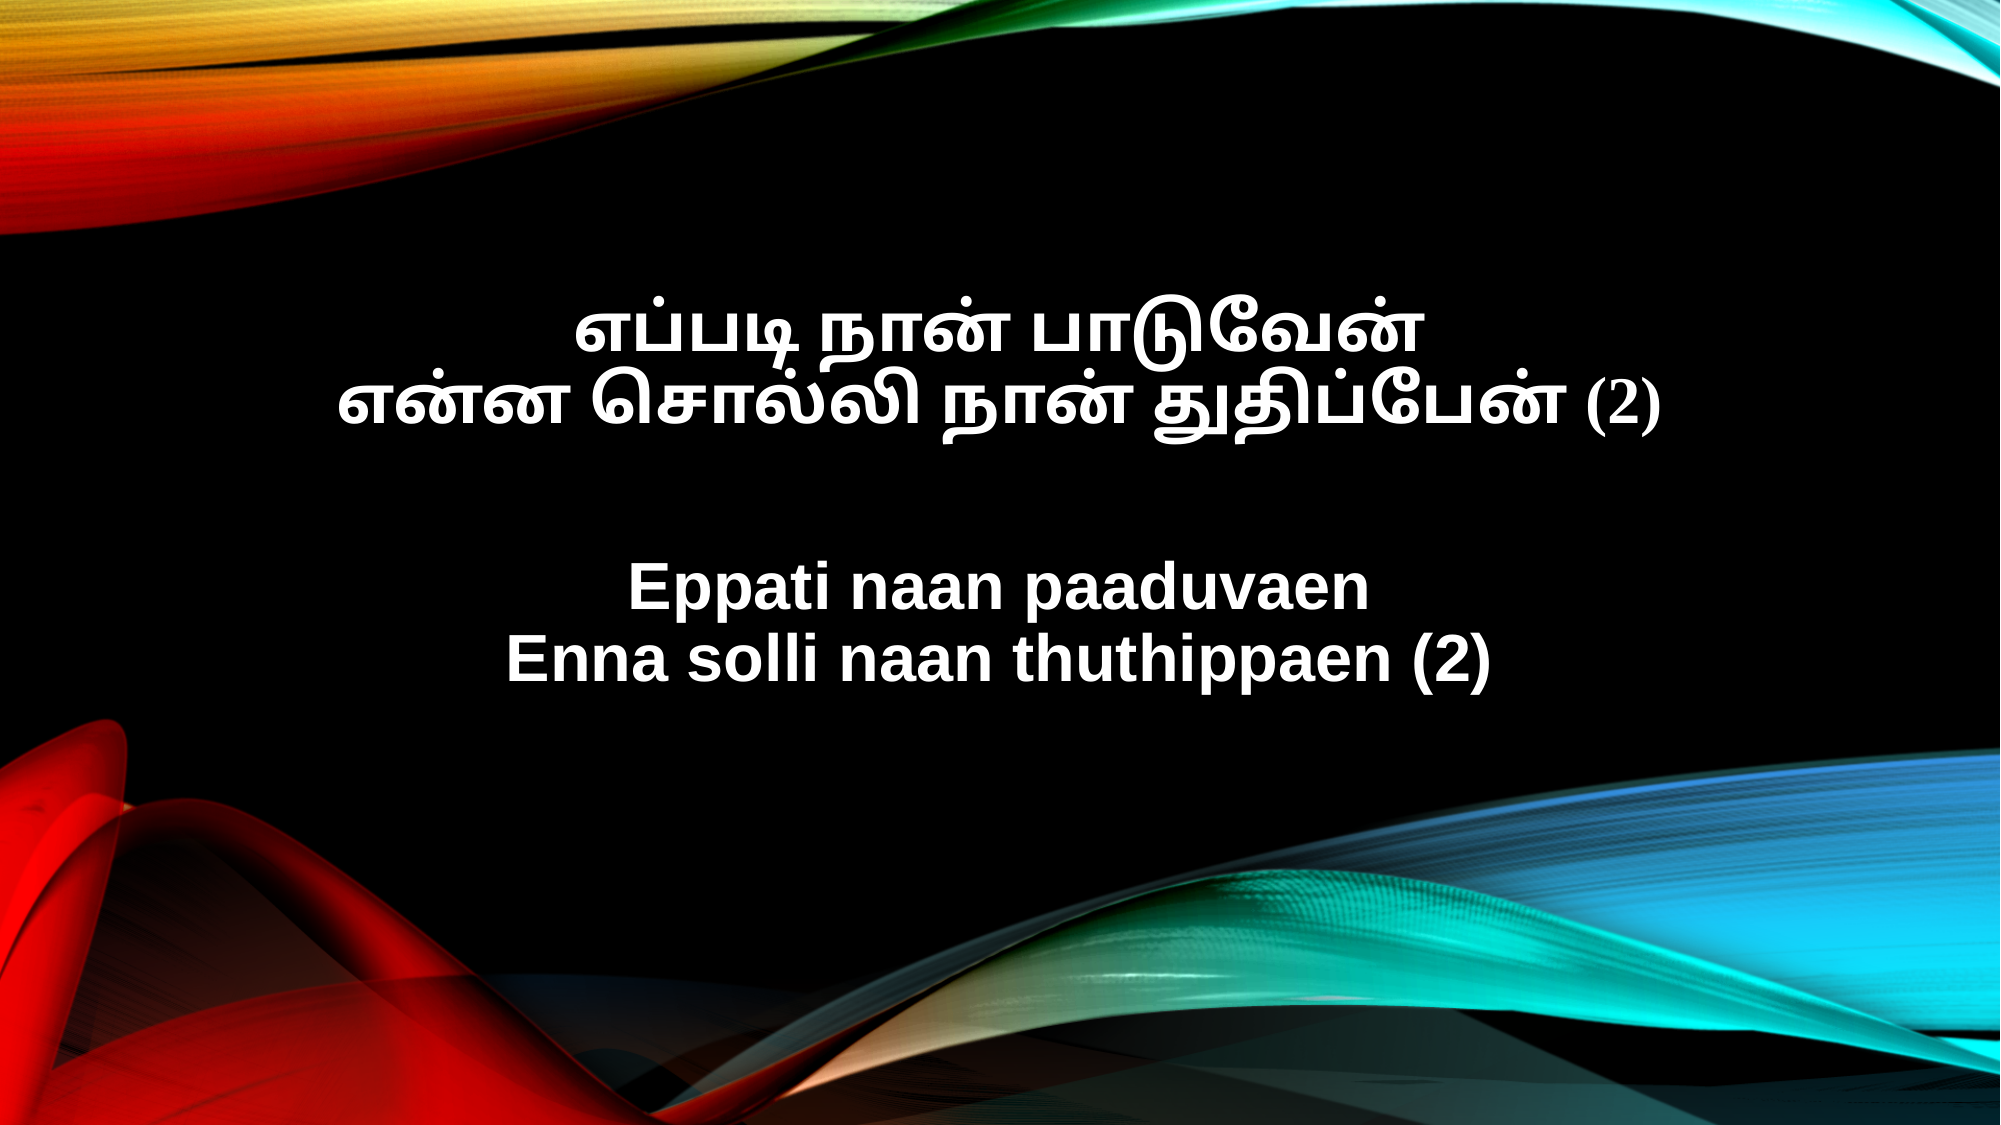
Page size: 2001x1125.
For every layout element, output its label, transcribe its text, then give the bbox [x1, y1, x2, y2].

subtitle எப்படி நான் பாடுவேன் என்ன சொல்லி நான் துதிப்பேன் (2) Eppati naan paaduvaen Enna solli naan thuthippaen (2) [0, 0, 2000, 1125]
